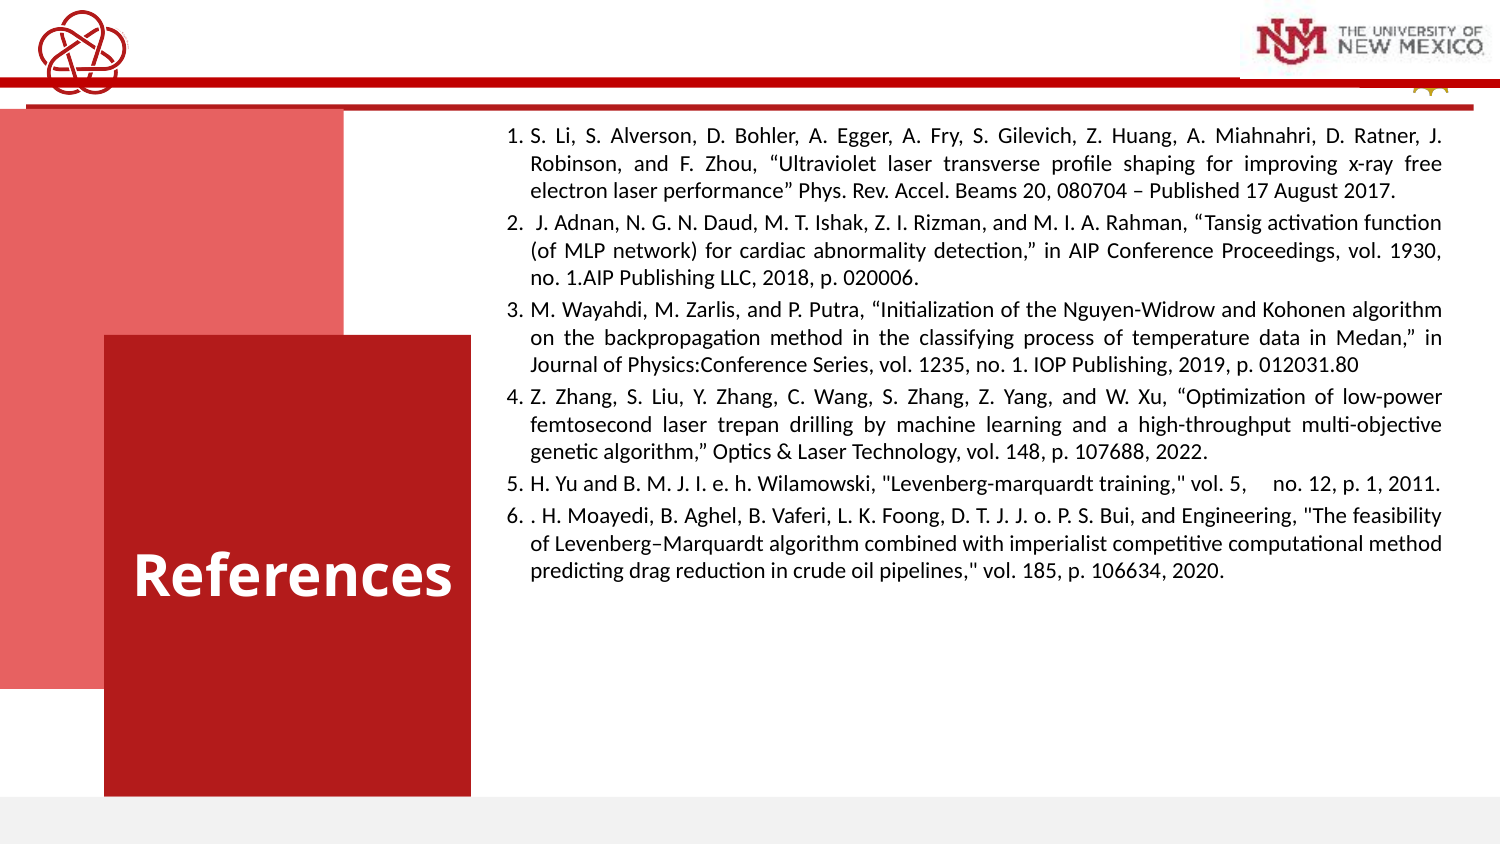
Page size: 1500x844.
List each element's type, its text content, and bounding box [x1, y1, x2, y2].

text_box References [121, 528, 491, 628]
picture [1240, 0, 1500, 79]
text_box S. Li, S. Alverson, D. Bohler, A. Egger, A. Fry, S. Gilevich, Z. Huang, A. Miahnahri, D. Ratner, J. Robinson, and F. Zhou, “Ultraviolet laser transverse profile shaping for improving x-ray free electron laser performance” Phys. Rev. Accel. Beams 20, 080704 – Published 17 August 2017. J. Adnan, N. G. N. Daud, M. T. Ishak, Z. I. Rizman, and M. I. A. Rahman, “Tansig activation function (of MLP network) for cardiac abnormality detection,” in AIP Conference Proceedings, vol. 1930, no. 1.AIP Publishing LLC, 2018, p. 020006. M. Wayahdi, M. Zarlis, and P. Putra, “Initialization of the Nguyen-Widrow and Kohonen algorithm on the backpropagation method in the classifying process of temperature data in Medan,” in Journal of Physics:Conference Series, vol. 1235, no. 1. IOP Publishing, 2019, p. 012031.80 Z. Zhang, S. Liu, Y. Zhang, C. Wang, S. Zhang, Z. Yang, and W. Xu, “Optimization of low-power femtosecond laser trepan drilling by machine learning and a high-throughput multi-objective genetic algorithm,” Optics & Laser Technology, vol. 148, p. 107688, 2022. H. Yu and B. M. J. I. e. h. Wilamowski, "Levenberg-marquardt training," vol. 5, no. 12, p. 1, 2011. . H. Moayedi, B. Aghel, B. Vaferi, L. K. Foong, D. T. J. J. o. P. S. Bui, and Engineering, "The feasibility of Levenberg–Marquardt algorithm combined with imperialist competitive computational method predicting drag reduction in crude oil pipelines," vol. 185, p. 106634, 2020. [491, 81, 1459, 763]
picture [1459, 88, 1474, 96]
text_box [102, 333, 473, 795]
picture [38, 10, 130, 77]
text_box [0, 795, 1500, 844]
picture [38, 88, 130, 95]
text_box [0, 107, 346, 691]
